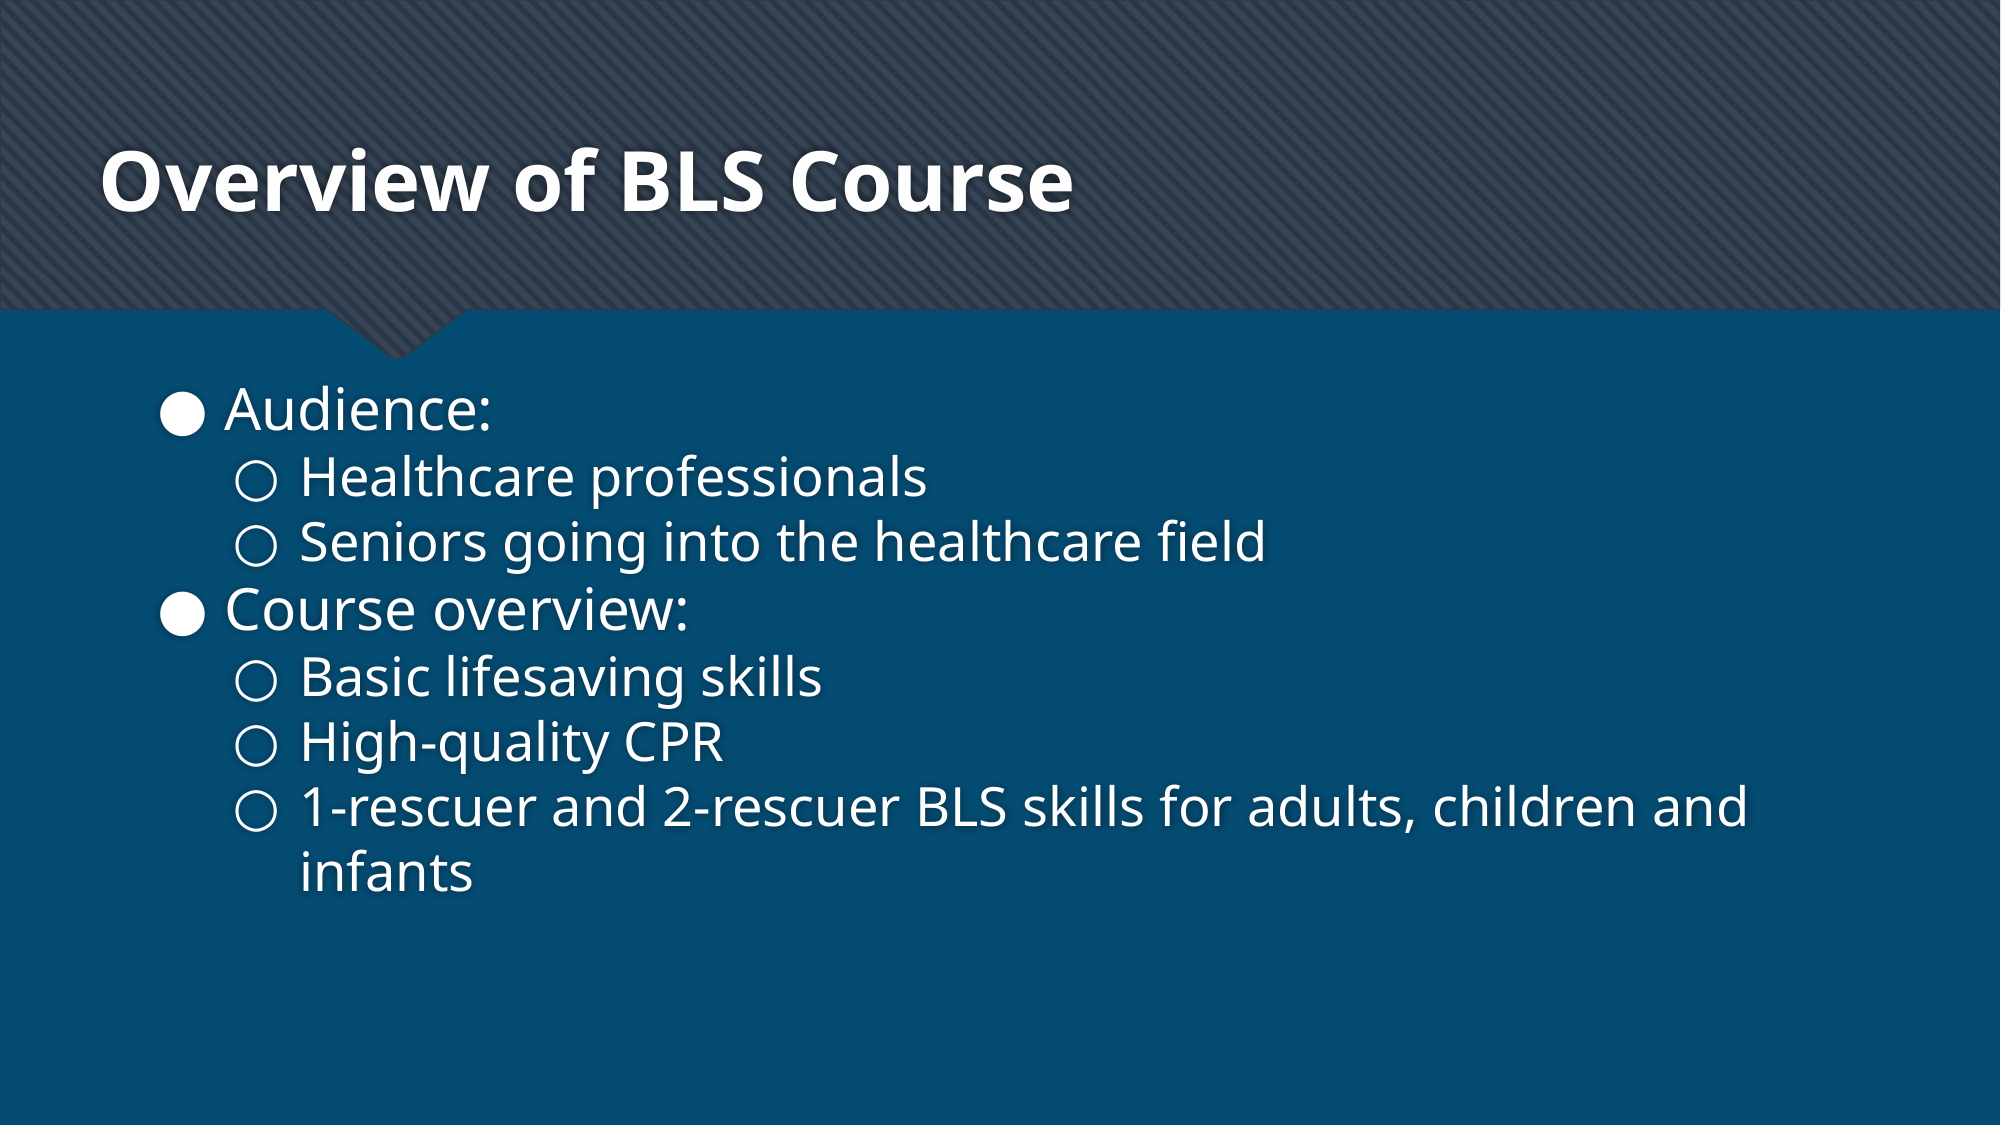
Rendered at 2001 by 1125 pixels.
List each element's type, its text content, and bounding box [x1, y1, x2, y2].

title Overview of BLS Course [83, 76, 1819, 236]
list Audience: Healthcare professionals Seniors going into the healthcare field Course overview: Basic lifesaving skills High-quality CPR 1-rescuer and 2-rescuer BLS skills for adults, children and infants [134, 364, 1866, 962]
picture [1, 1, 1999, 357]
